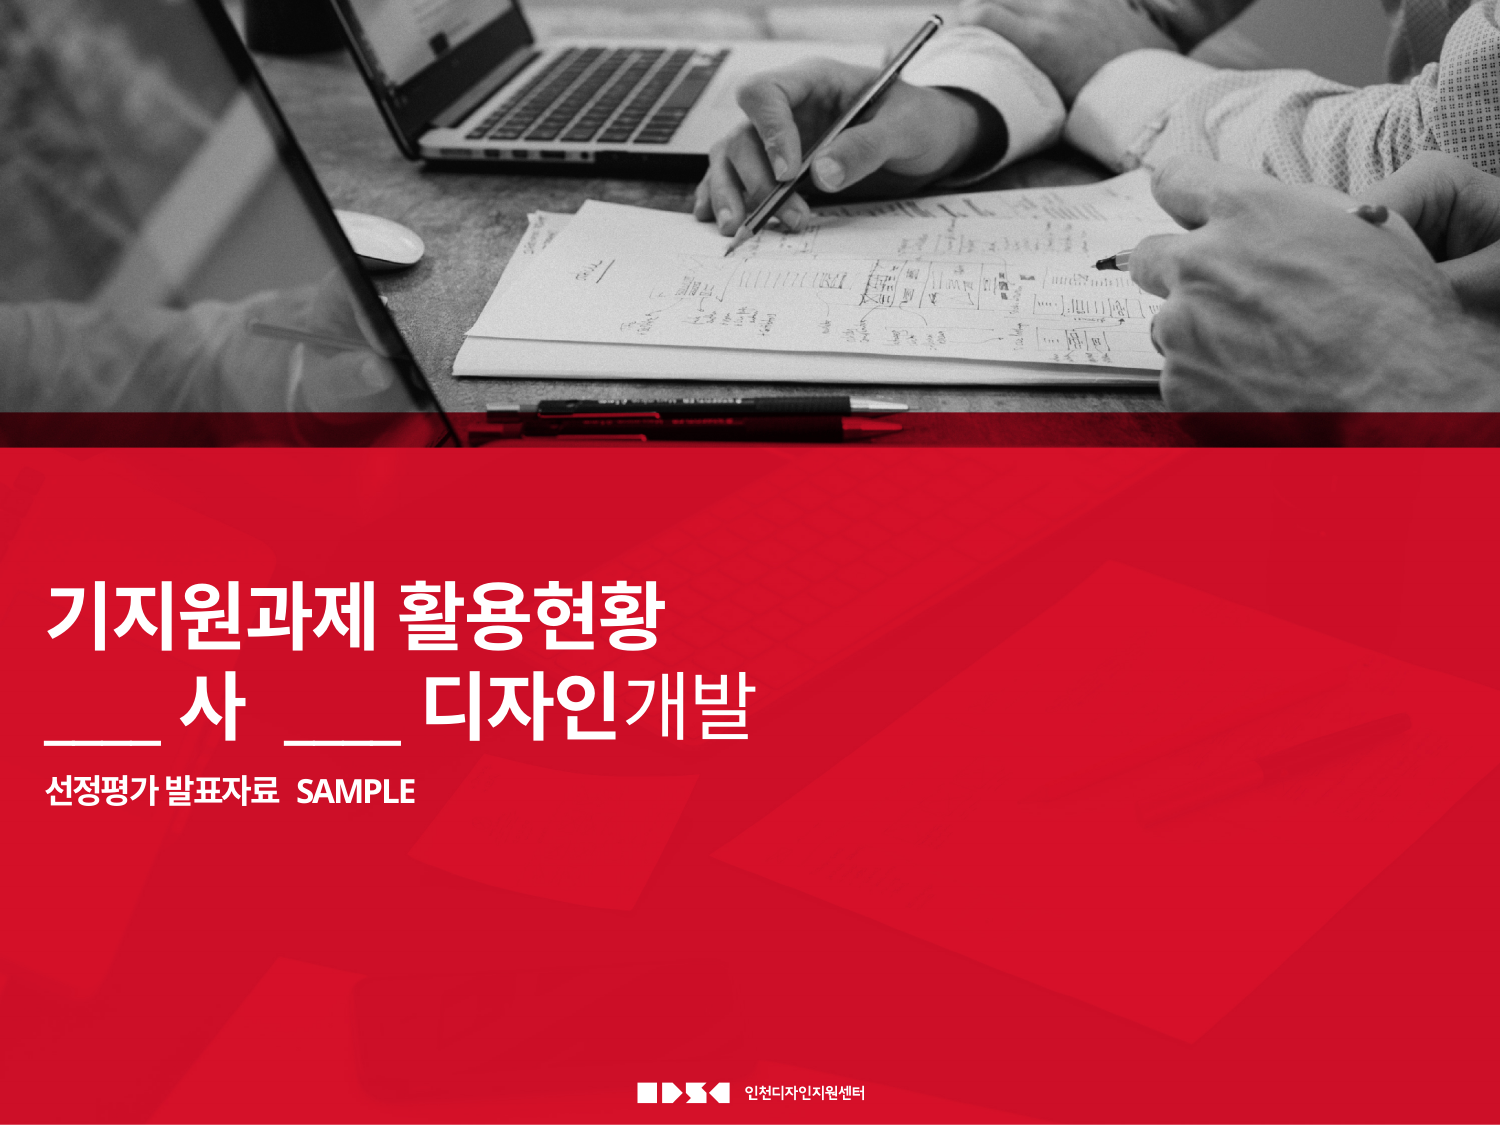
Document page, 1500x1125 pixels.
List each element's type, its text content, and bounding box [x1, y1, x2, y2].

picture [0, 0, 1500, 1125]
text_box 기지원과제 활용현황 ____사 ____디자인개발 선정평가 발표자료 SAMPLE [29, 562, 955, 818]
